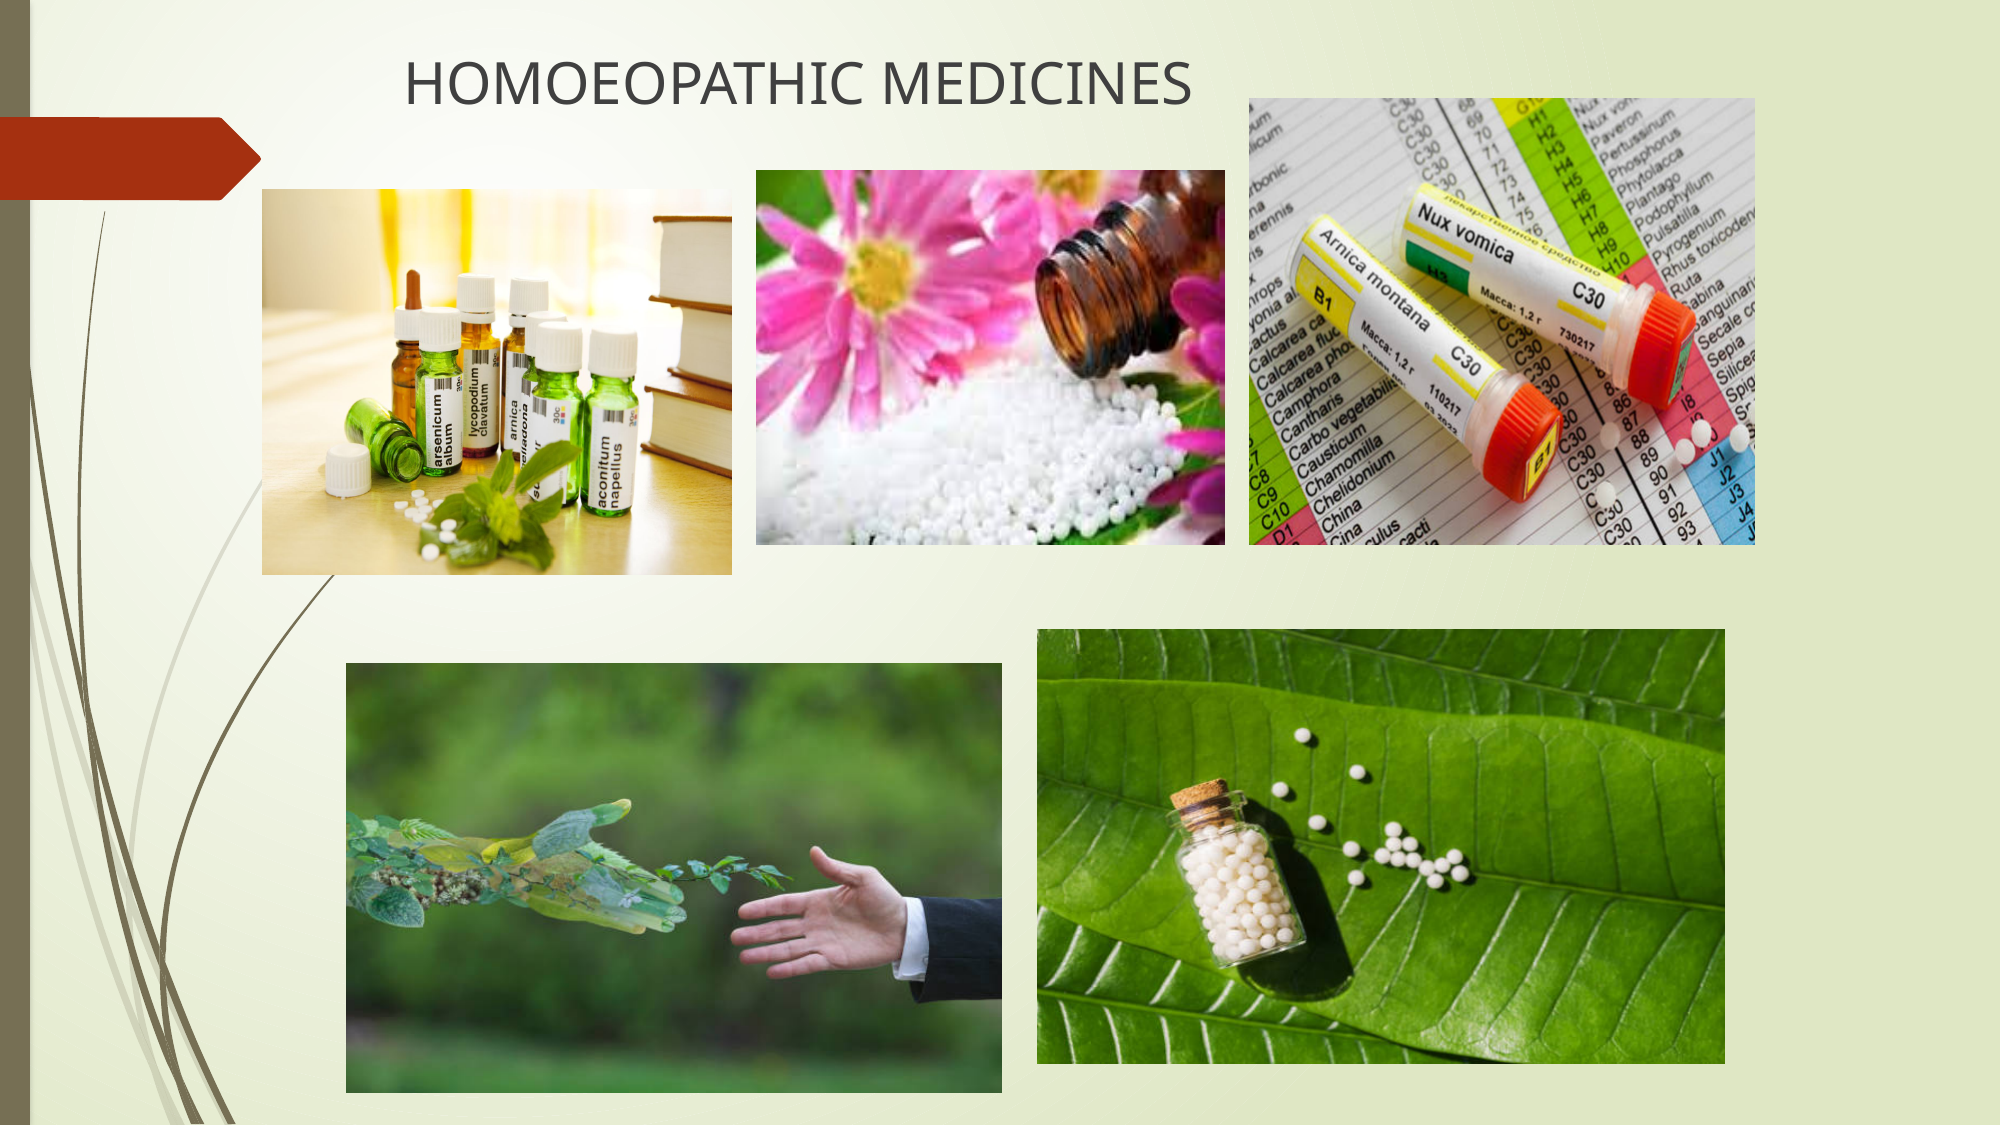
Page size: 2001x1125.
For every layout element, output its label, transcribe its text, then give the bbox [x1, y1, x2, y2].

picture [1037, 629, 1725, 1064]
picture [262, 189, 732, 575]
picture [346, 663, 1002, 1093]
text_box HOMOEOPATHIC MEDICINES [388, 38, 1398, 124]
picture [755, 170, 1226, 545]
picture [1249, 97, 1755, 545]
